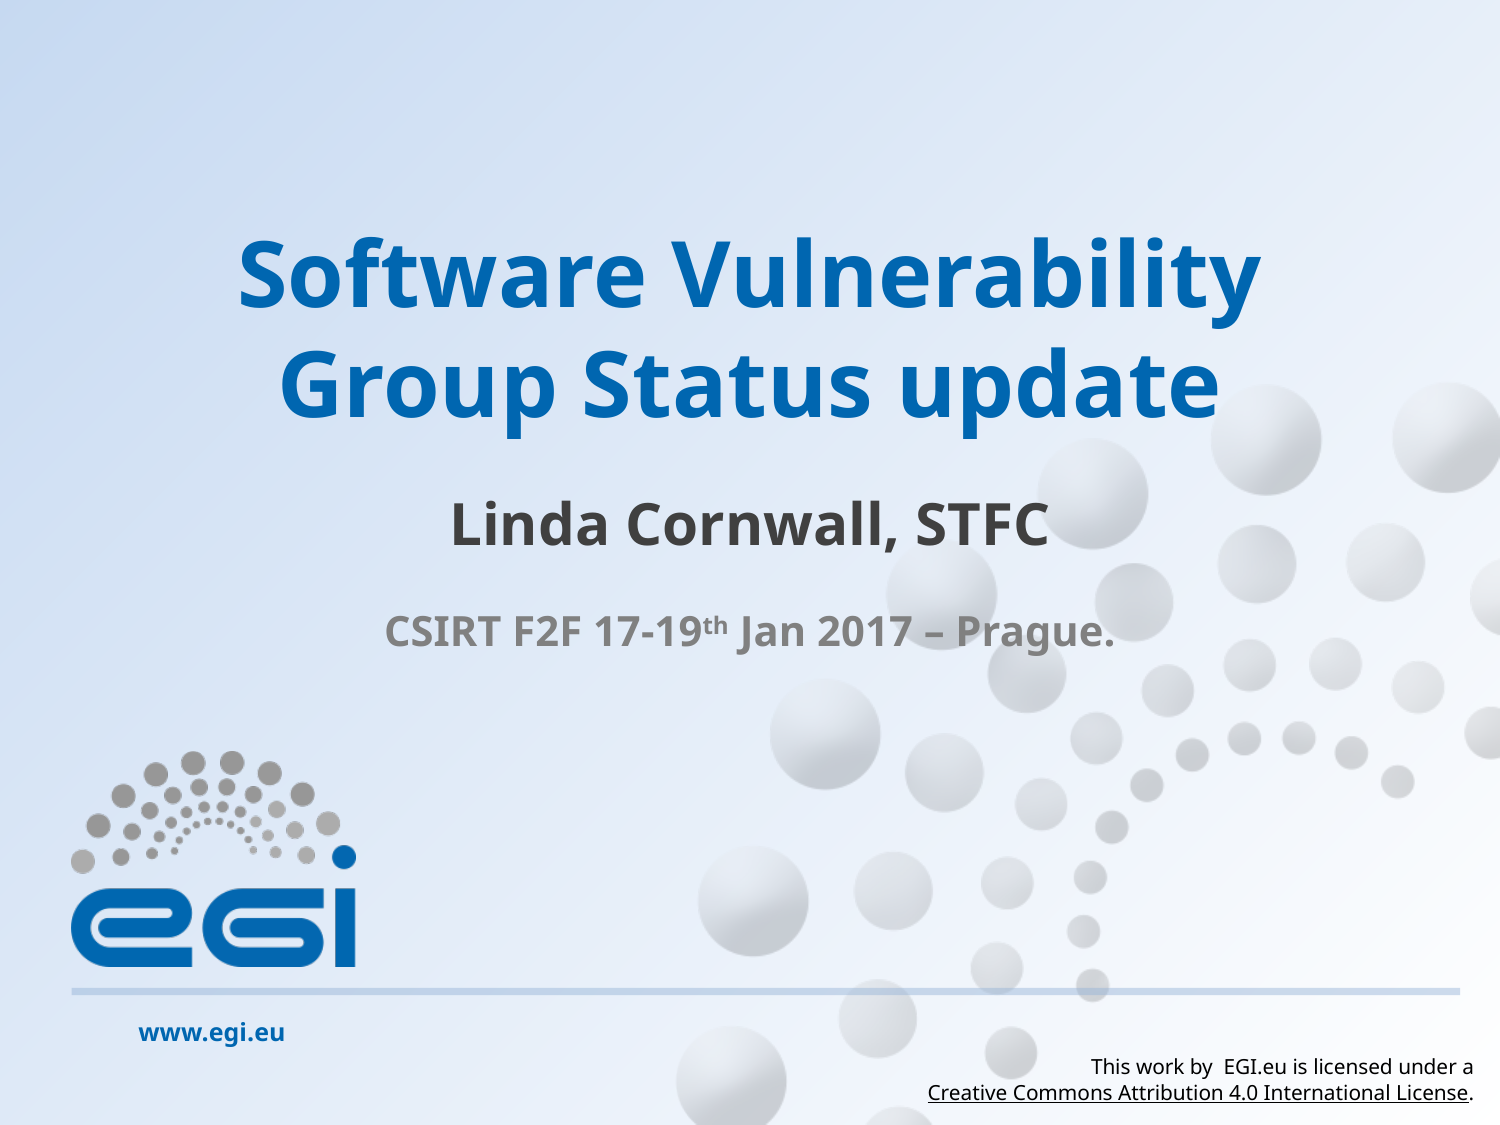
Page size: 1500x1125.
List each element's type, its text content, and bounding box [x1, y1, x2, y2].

picture [0, 0, 1500, 1125]
subtitle Linda Cornwall, STFC [225, 479, 1275, 563]
list CSIRT F2F 17-19th Jan 2017 – Prague. [283, 597, 1217, 669]
title Software Vulnerability Group Status update [112, 208, 1388, 445]
